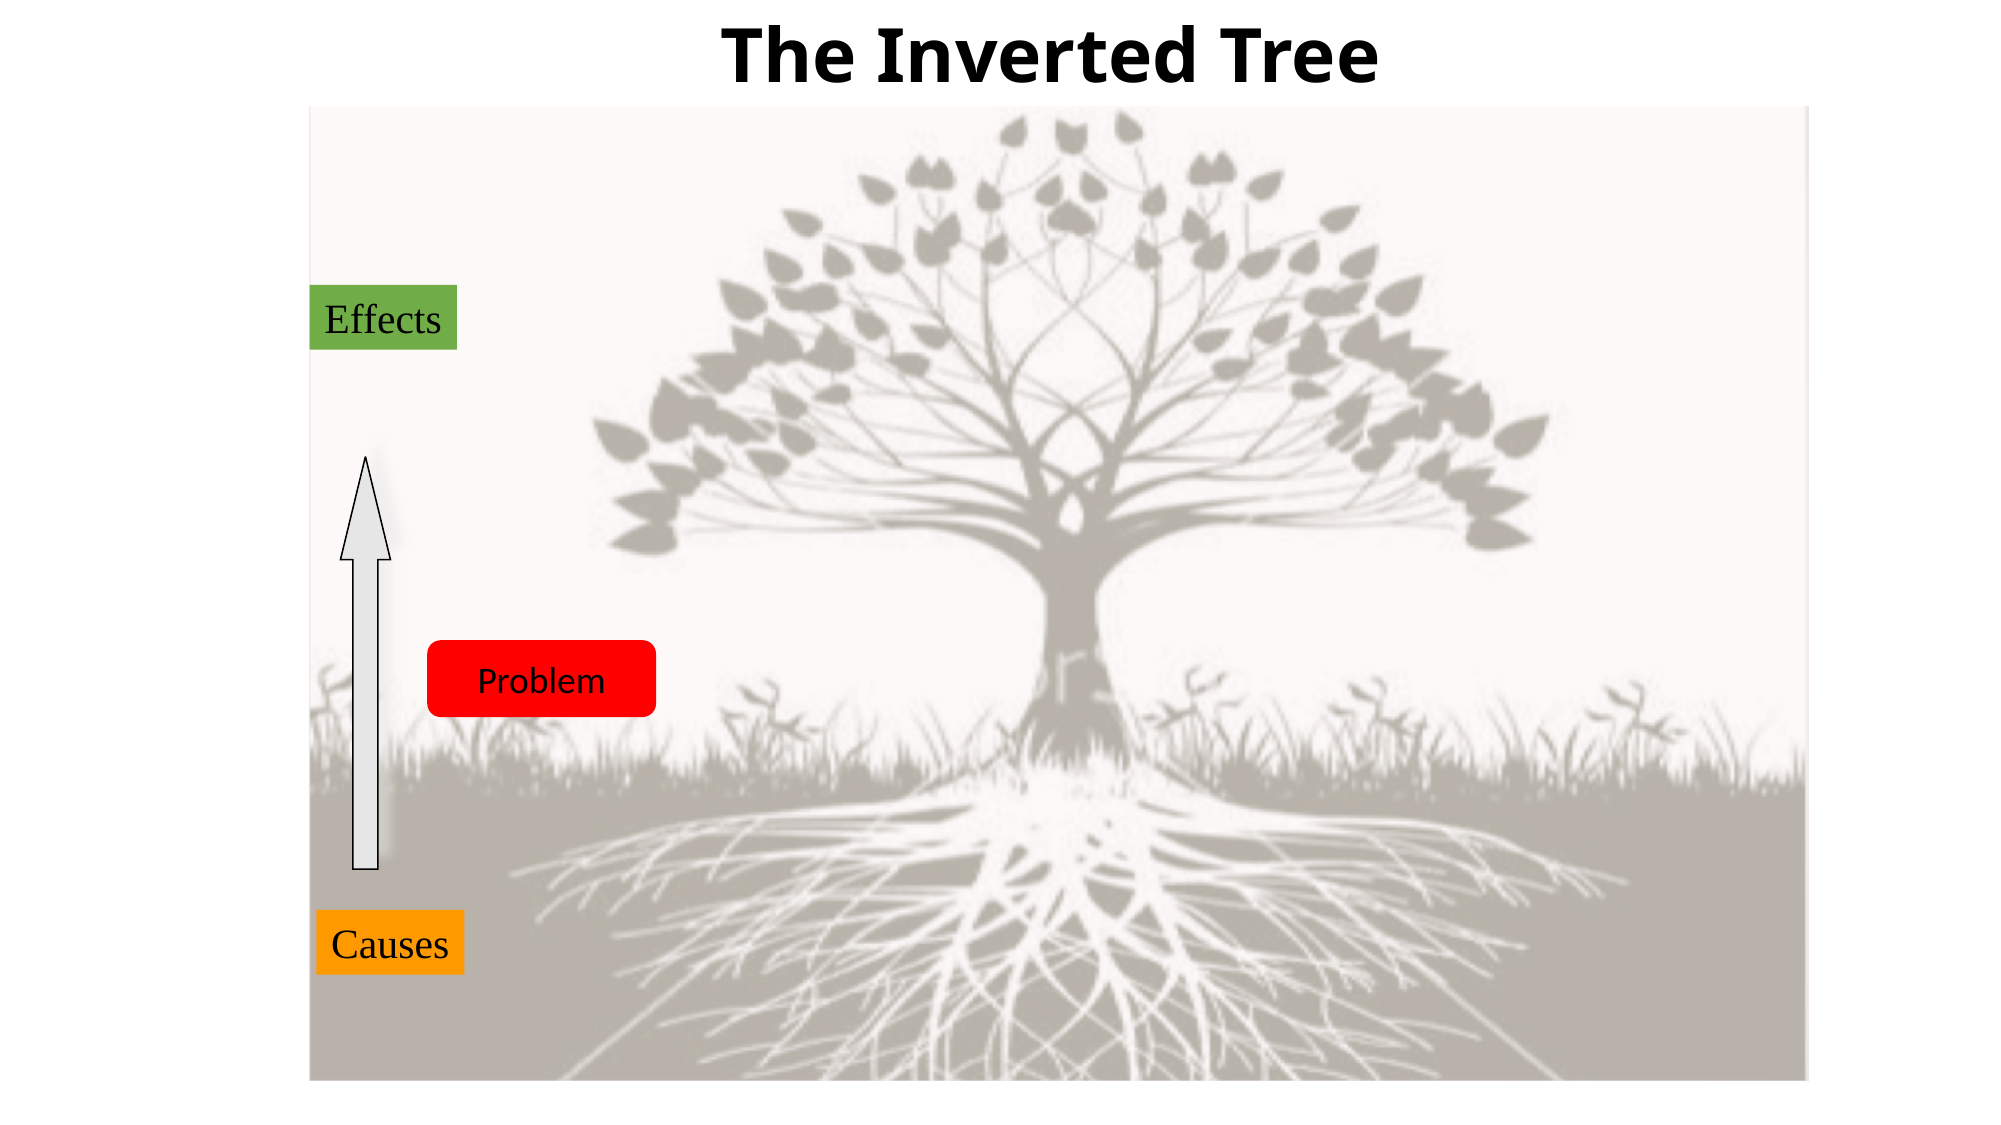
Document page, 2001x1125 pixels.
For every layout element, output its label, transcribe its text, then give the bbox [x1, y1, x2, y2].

text_box The Inverted Tree [350, 0, 1750, 105]
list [309, 105, 1810, 1082]
